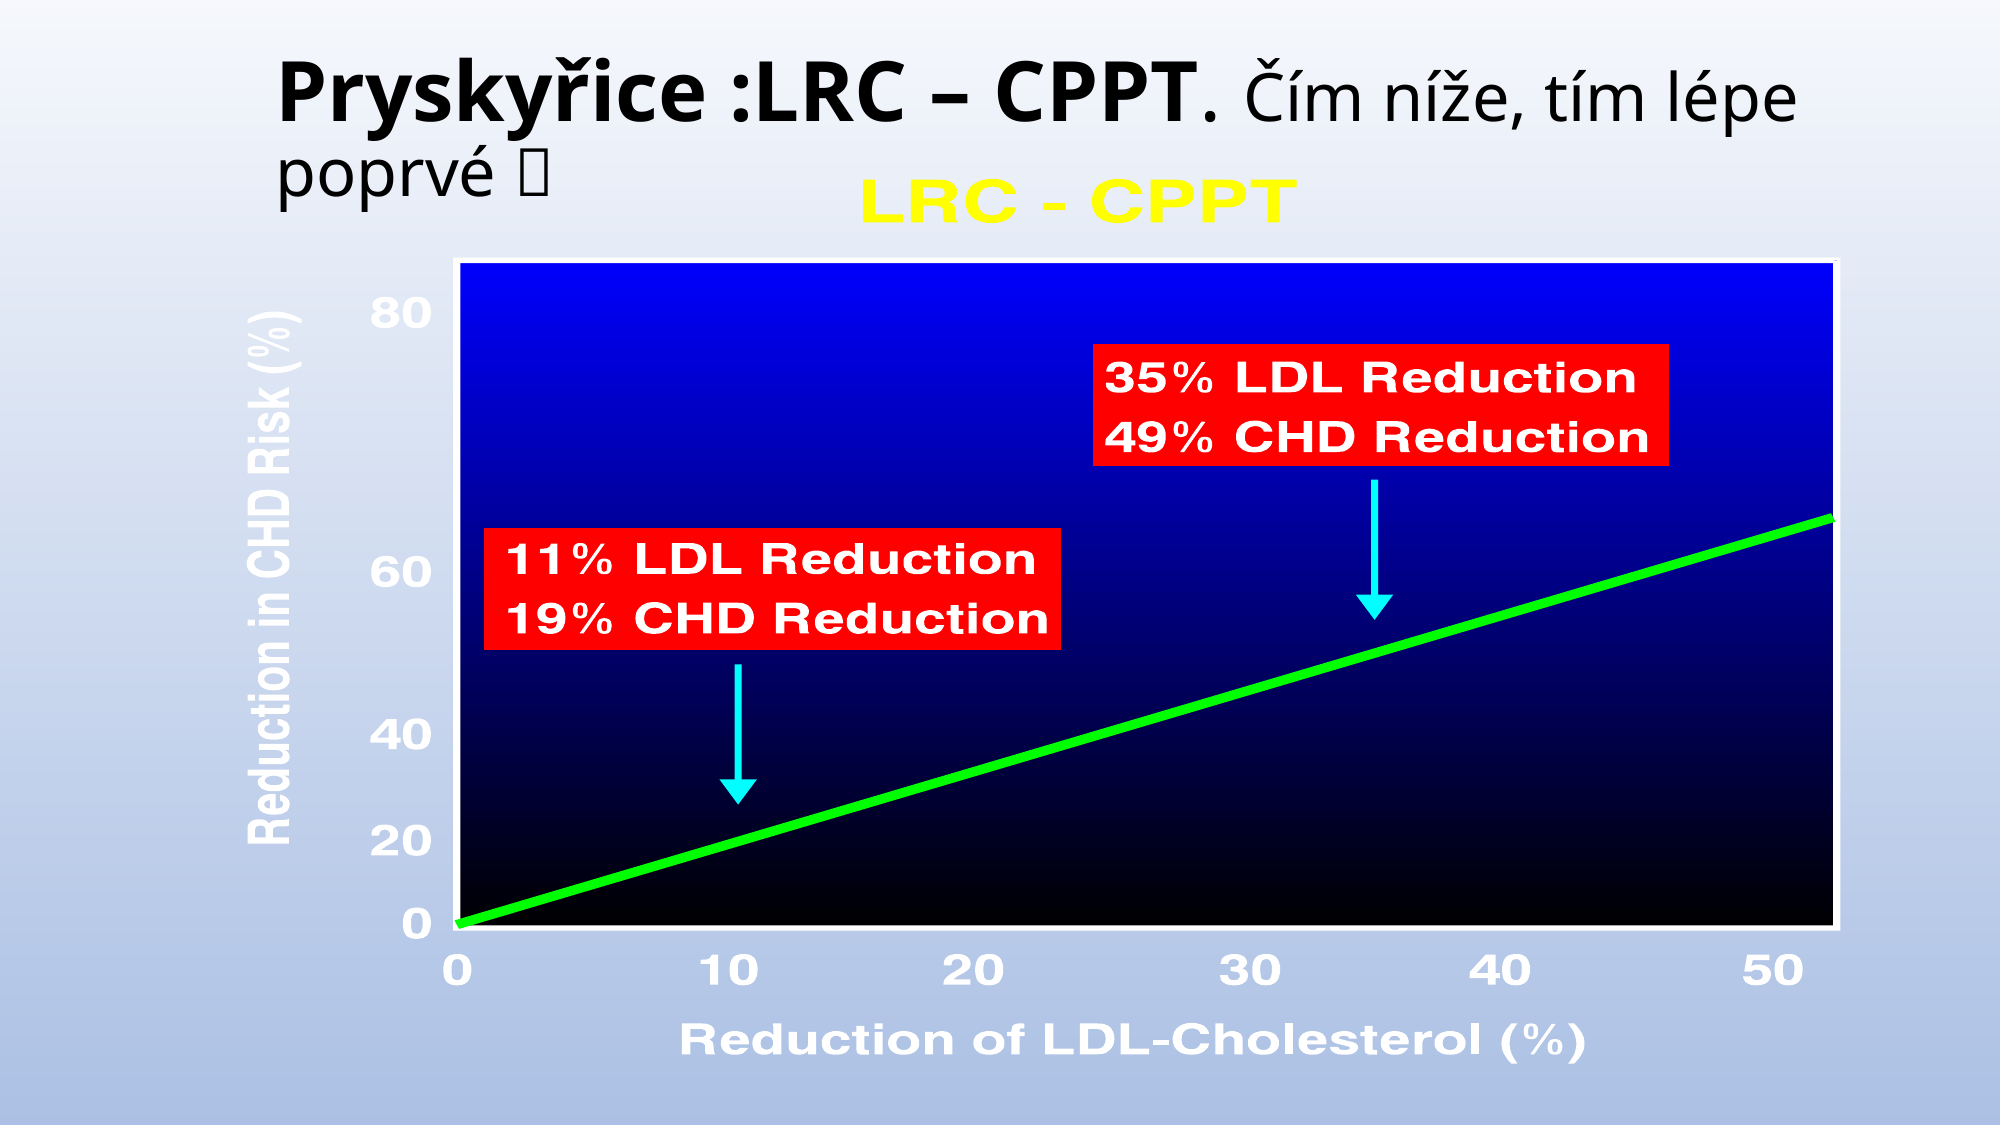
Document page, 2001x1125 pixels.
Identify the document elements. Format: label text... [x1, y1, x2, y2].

picture [243, 176, 1844, 1066]
title Pryskyřice :LRC – CPPT. Čím níže, tím lépe poprvé  [260, 18, 1993, 242]
